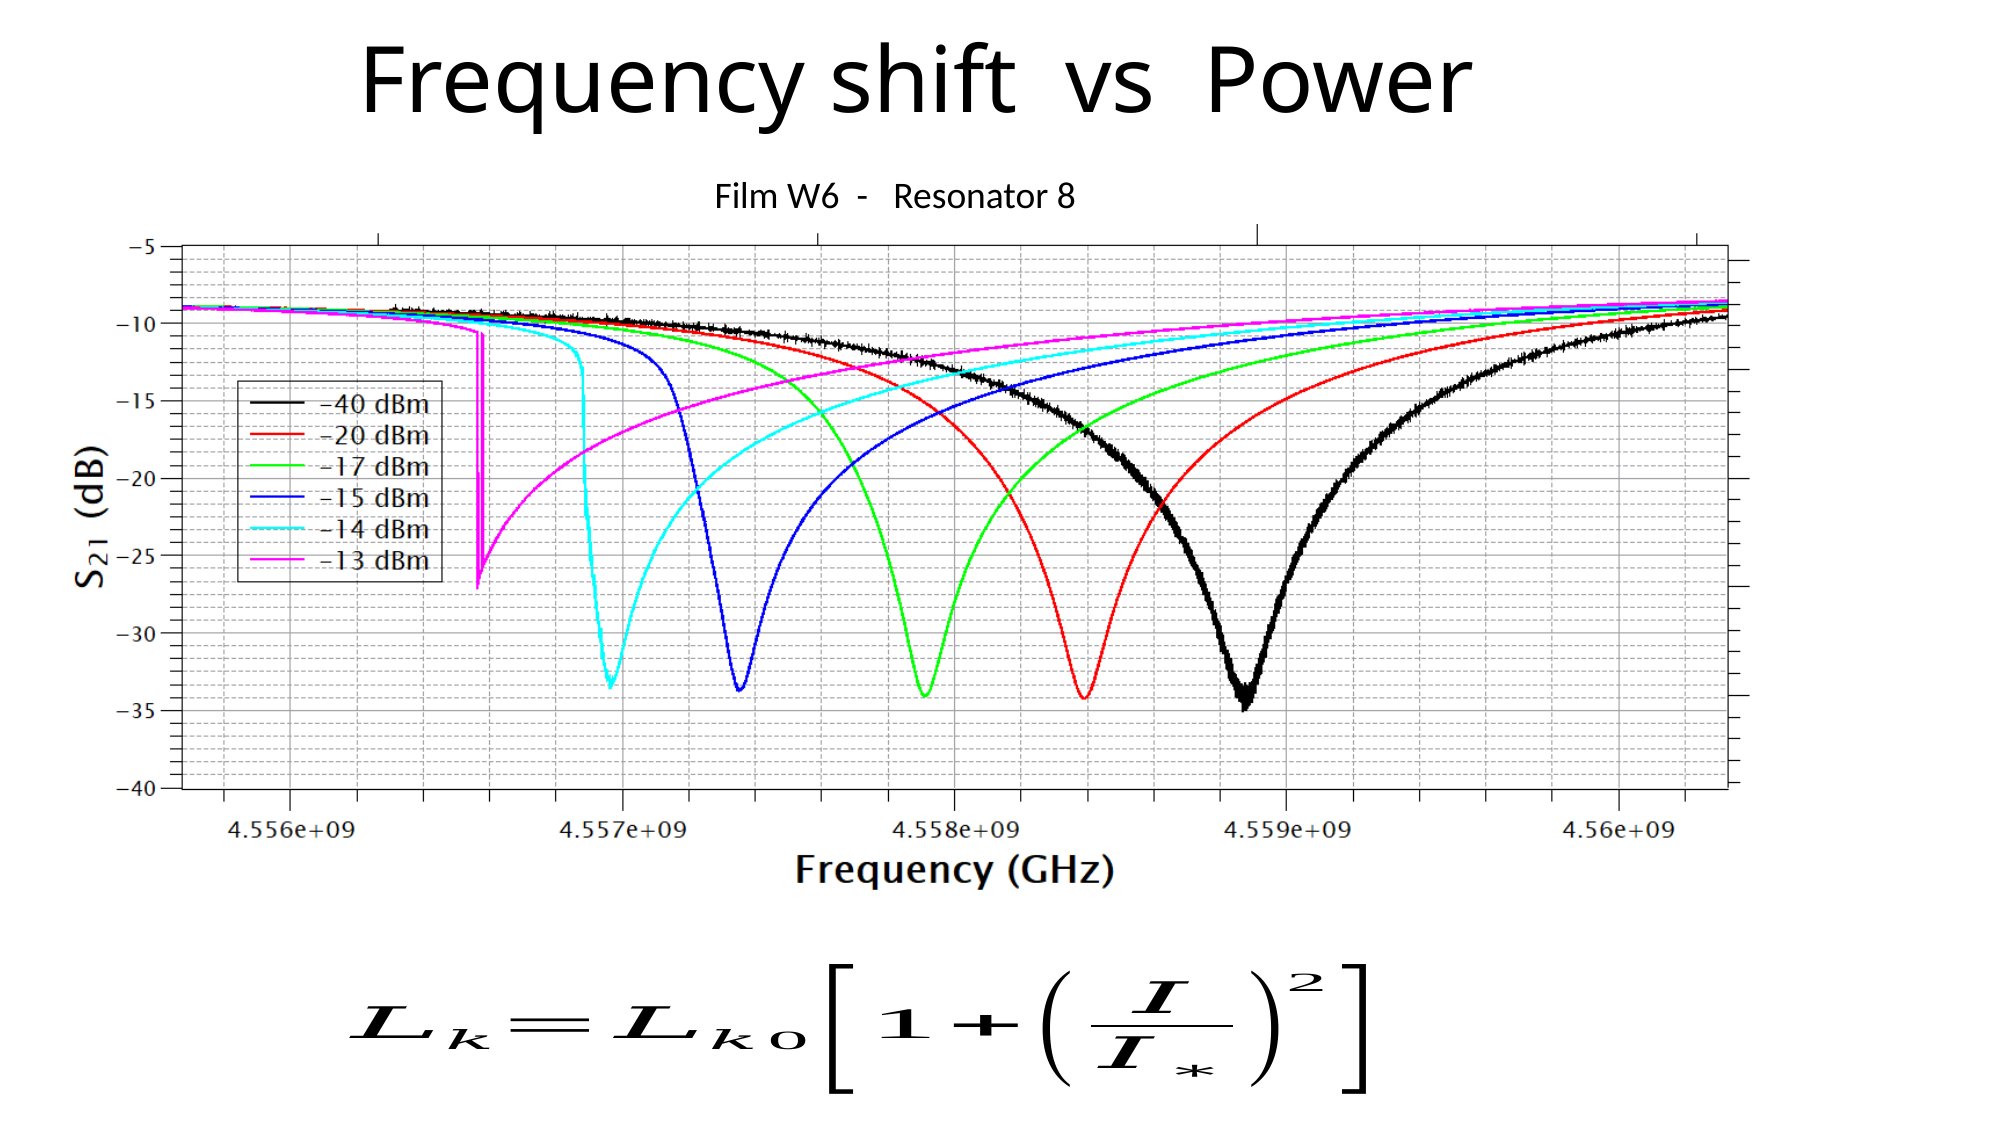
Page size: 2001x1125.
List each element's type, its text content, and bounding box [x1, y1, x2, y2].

title Frequency shift vs Power [343, 0, 2000, 192]
text_box Film W6 - Resonator 8 [699, 163, 1092, 224]
picture [46, 224, 1774, 905]
